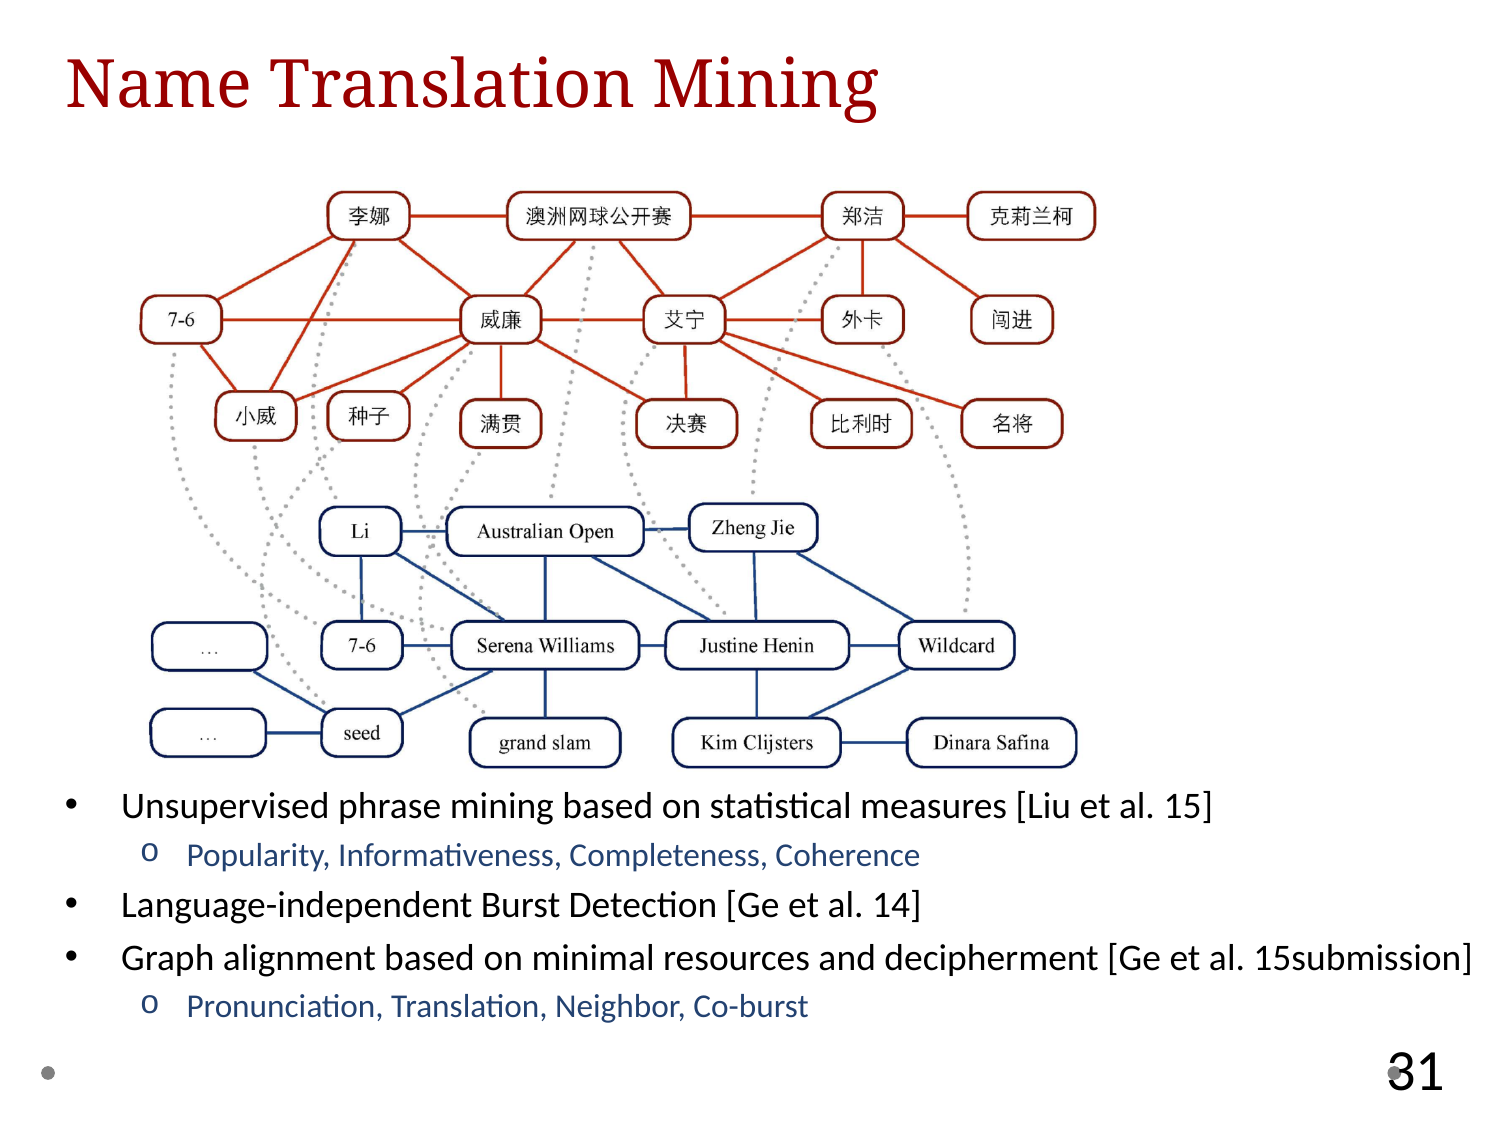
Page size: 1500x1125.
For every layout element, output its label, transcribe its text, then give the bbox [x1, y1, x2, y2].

list Unsupervised phrase mining based on statistical measures [Liu et al. 15] Popularity, Informativeness, Completeness, Coherence Language-independent Burst Detection [Ge et al. 14] Graph alignment based on minimal resources and decipherment [Ge et al. 15submission] Pronunciation, Translation, Neighbor, Co-burst [49, 773, 1500, 950]
picture [135, 187, 1099, 774]
title Name Translation Mining [50, 0, 1400, 154]
slide_number 31 [1337, 1025, 1500, 1085]
